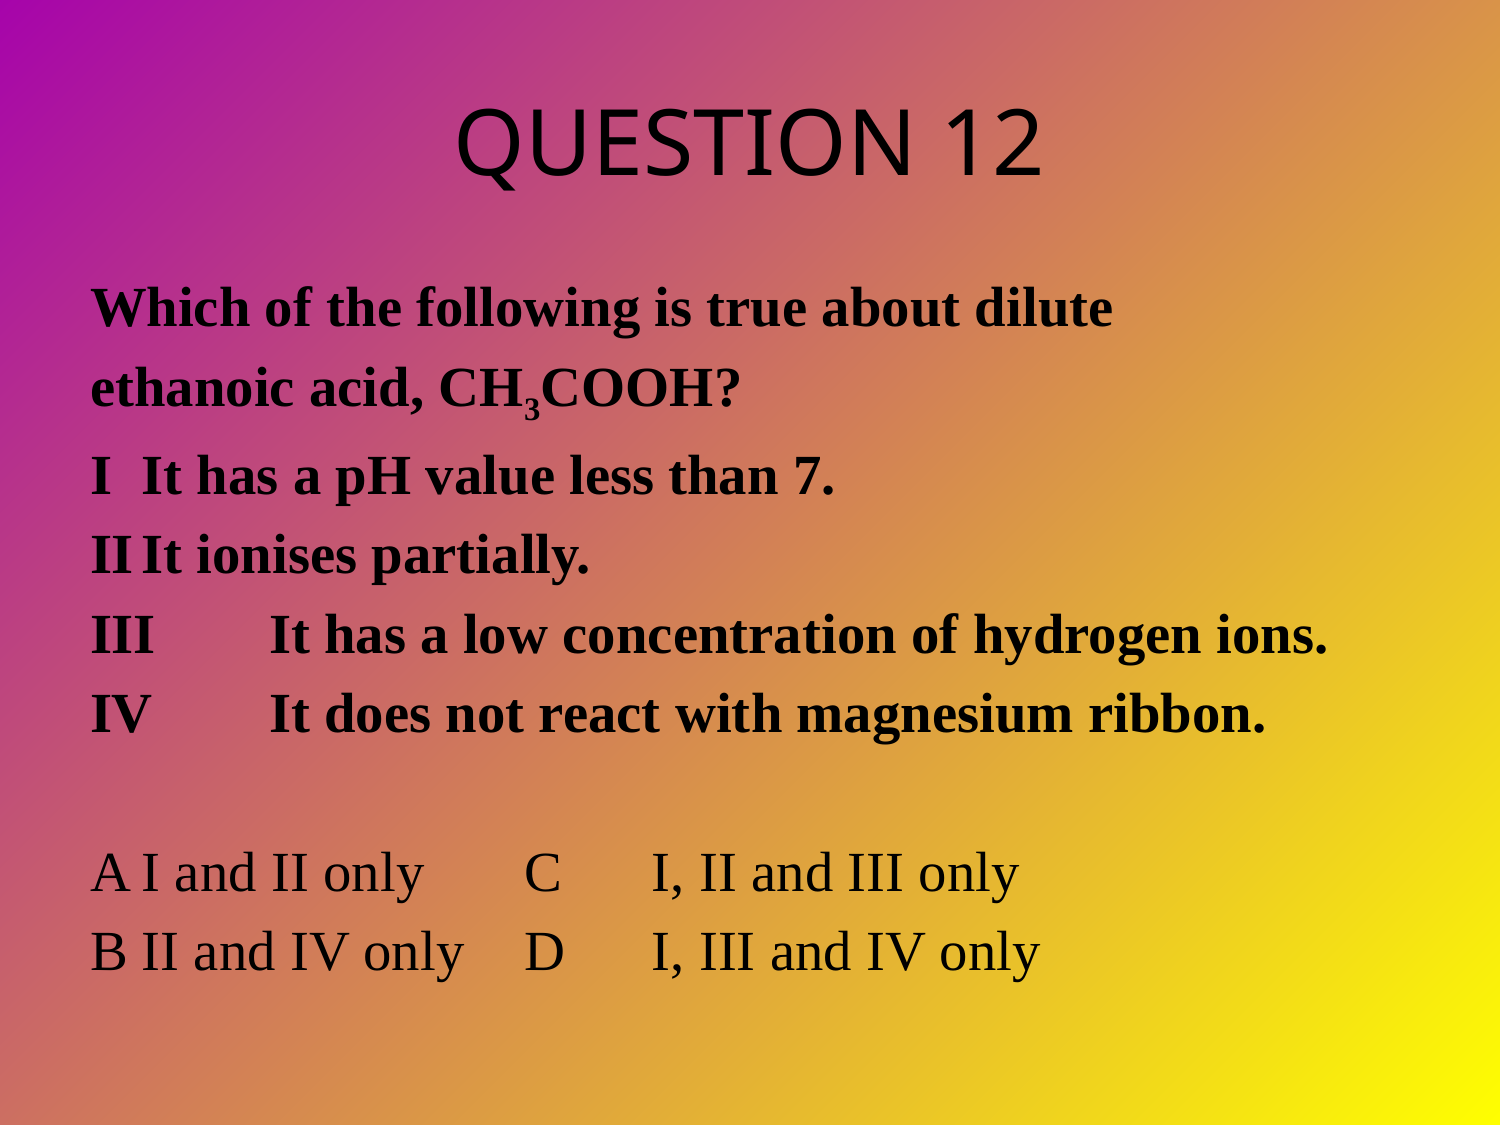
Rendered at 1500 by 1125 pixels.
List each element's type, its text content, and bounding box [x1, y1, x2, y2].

list Which of the following is true about dilute ethanoic acid, CH3COOH? I It has a pH value less than 7. II It ionises partially. III It has a low concentration of hydrogen ions. IV It does not react with magnesium ribbon. A I and II only C I, II and III only B II and IV only D I, III and IV only [75, 262, 1450, 1005]
title QUESTION 12 [75, 45, 1425, 233]
